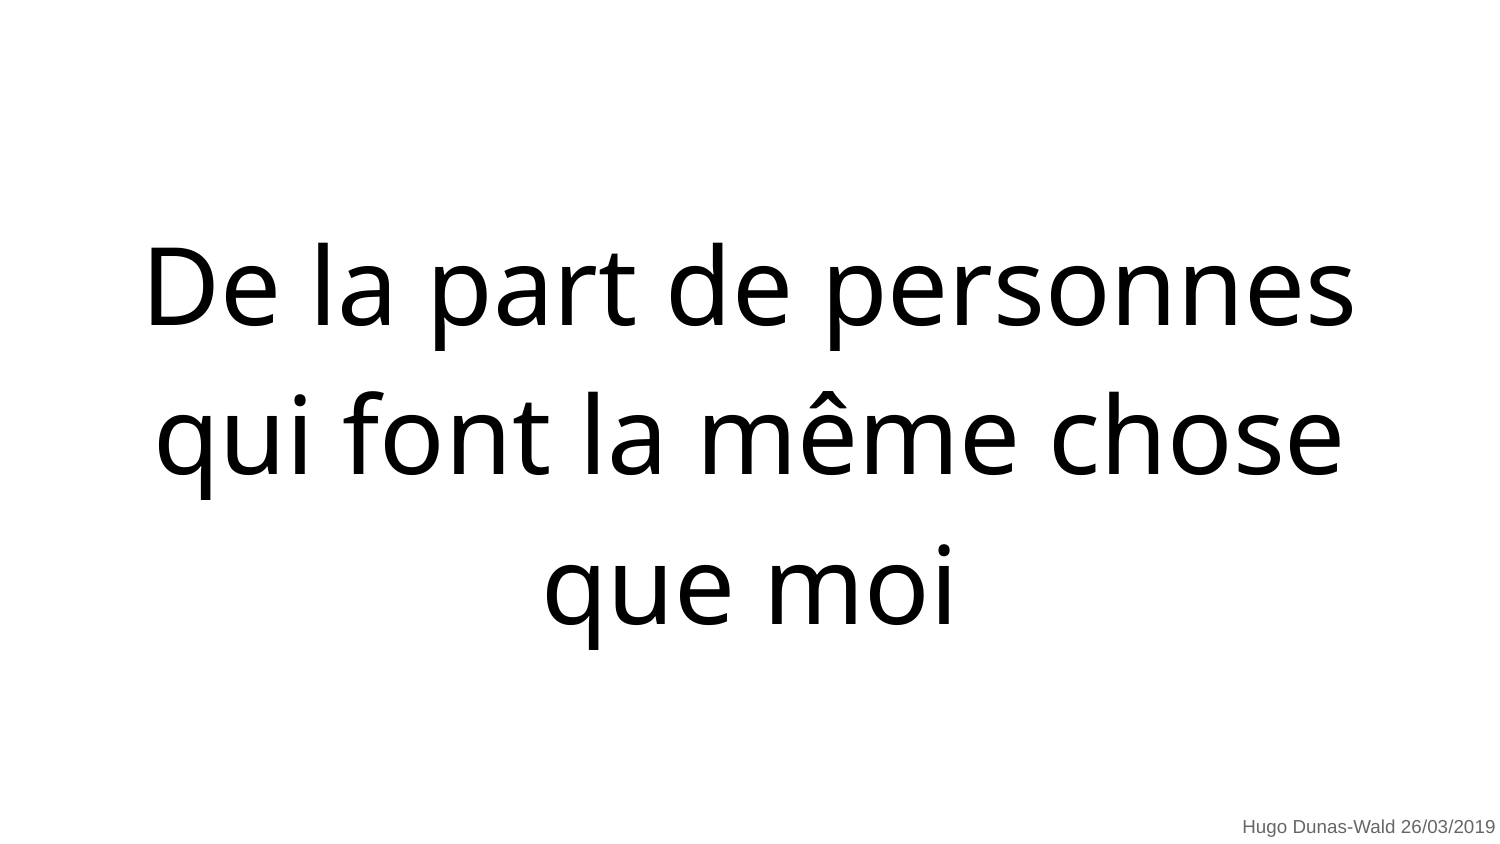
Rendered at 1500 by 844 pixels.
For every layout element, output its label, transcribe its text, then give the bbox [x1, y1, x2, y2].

text_box Hugo Dunas-Wald 26/03/2019 [1189, 799, 1500, 841]
title De la part de personnes qui font la même chose que moi [51, 253, 1449, 591]
